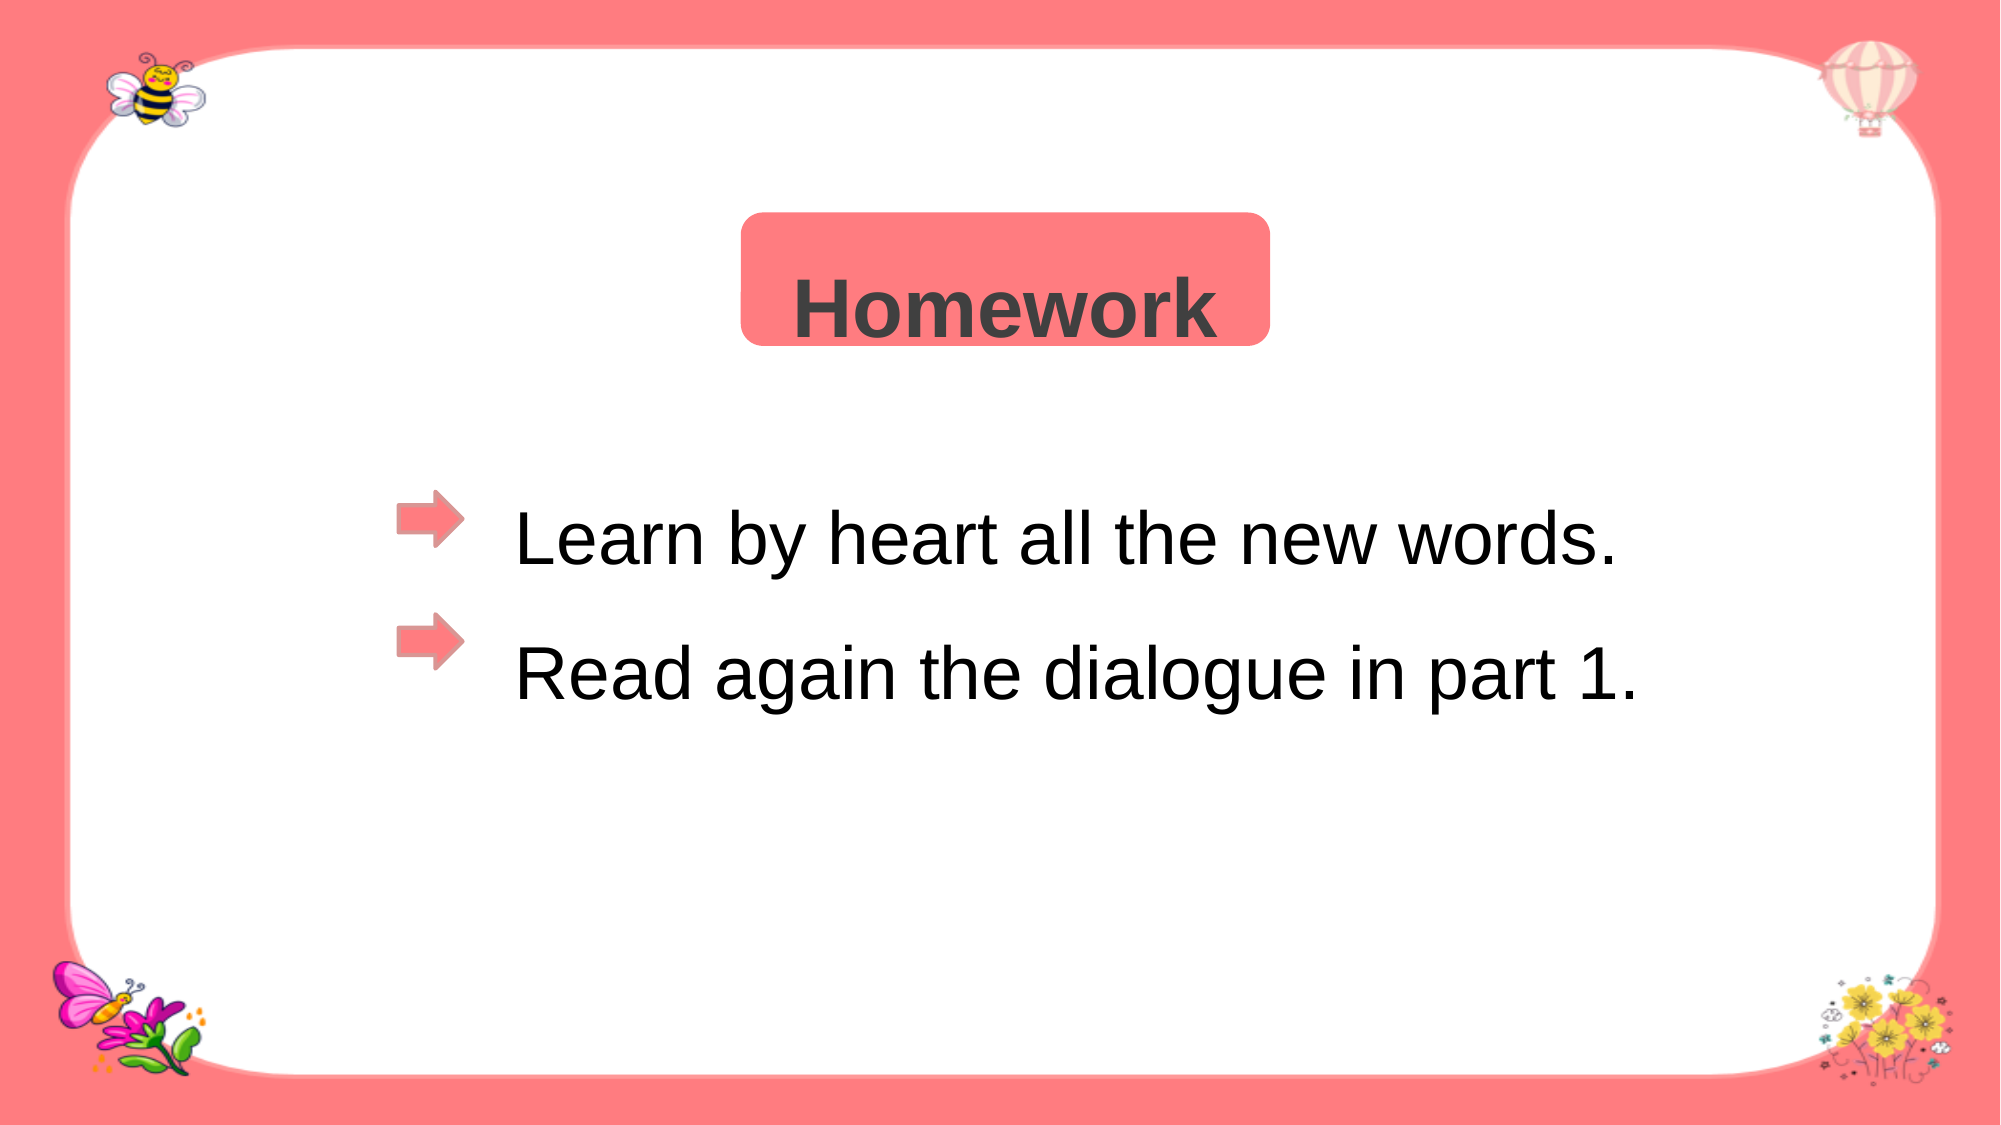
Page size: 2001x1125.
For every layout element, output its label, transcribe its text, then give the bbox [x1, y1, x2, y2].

text_box Homework [738, 210, 1273, 348]
text_box [396, 612, 465, 671]
text_box Learn by heart all the new words. Read again the dialogue in part 1. [500, 437, 2000, 723]
picture [0, 0, 2001, 1125]
text_box [396, 489, 465, 548]
